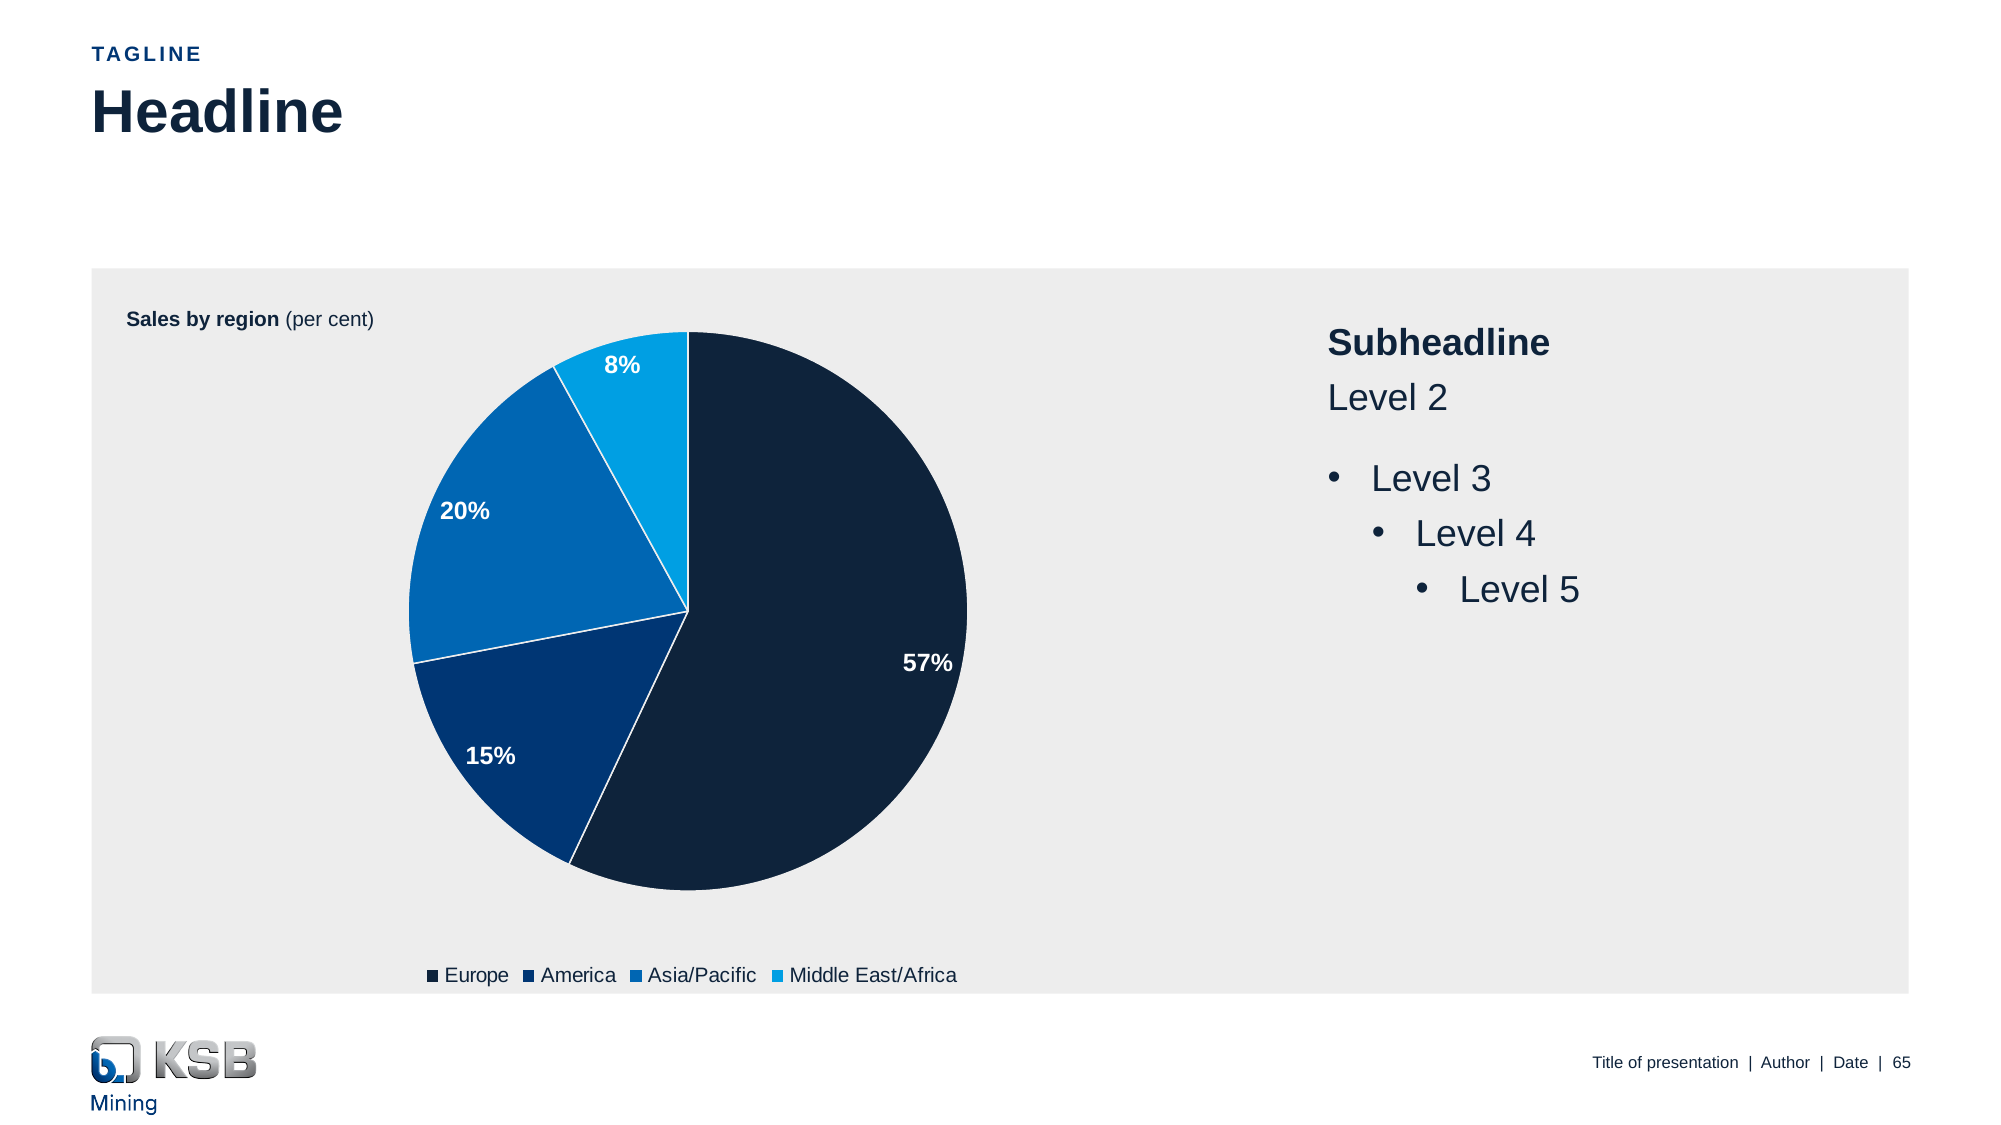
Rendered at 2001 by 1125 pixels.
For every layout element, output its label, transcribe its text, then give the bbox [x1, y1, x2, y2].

list Tagline [91, 40, 1909, 64]
title Headline [91, 72, 1907, 232]
list Subheadline Level 2 Level 3 Level 4 Level 5 [1327, 318, 1879, 968]
chart [91, 267, 1292, 995]
picture [79, 1022, 268, 1125]
footer Title of presentation | Author | Date | [1017, 1045, 1883, 1078]
slide_number 65 [1892, 1045, 1930, 1078]
